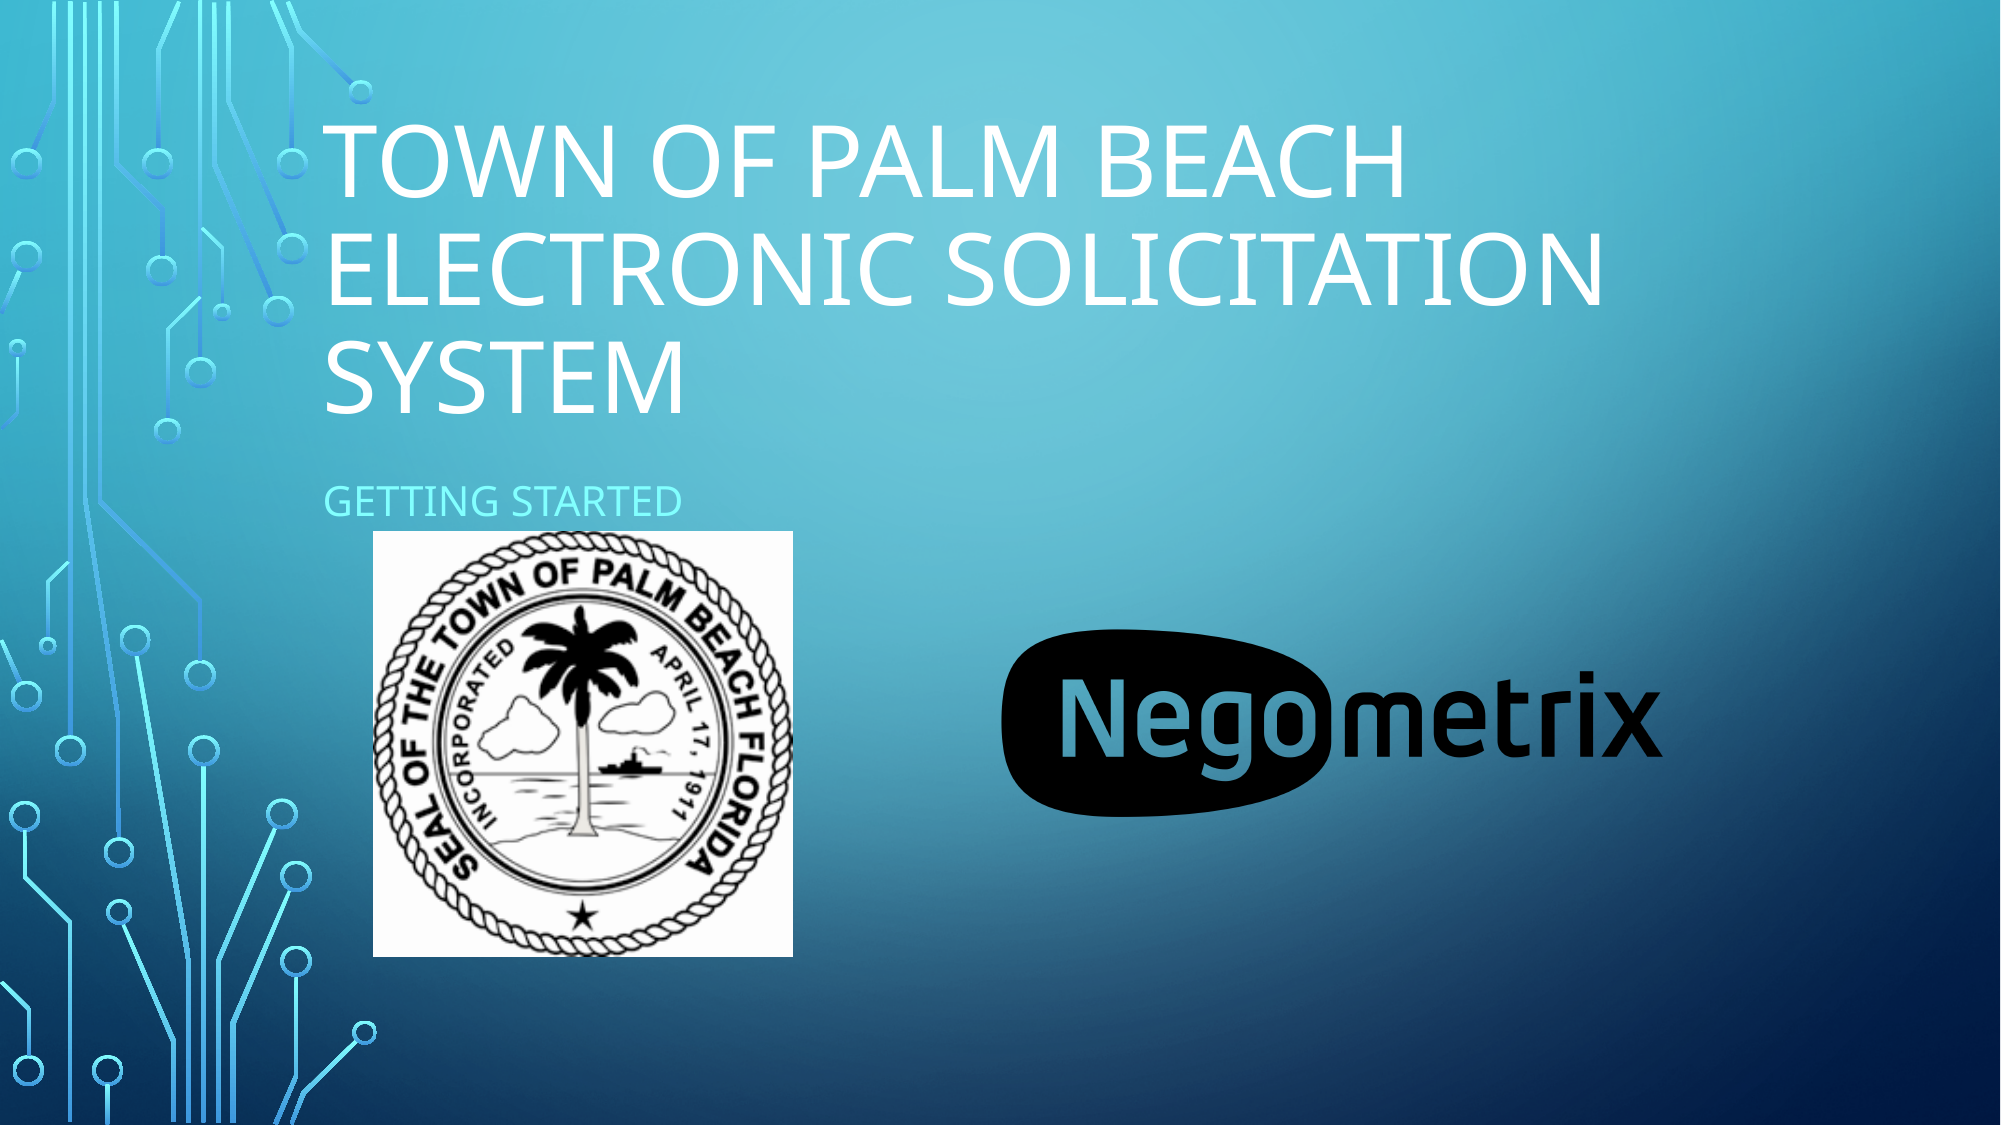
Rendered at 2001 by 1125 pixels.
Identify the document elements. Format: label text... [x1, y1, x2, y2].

picture [372, 531, 793, 958]
title TOWN OF PALM BEACH ELECTRONIC SOLICITATION SYSTEM [307, 50, 1750, 443]
picture [1001, 629, 1663, 818]
subtitle Getting started [307, 457, 1750, 730]
